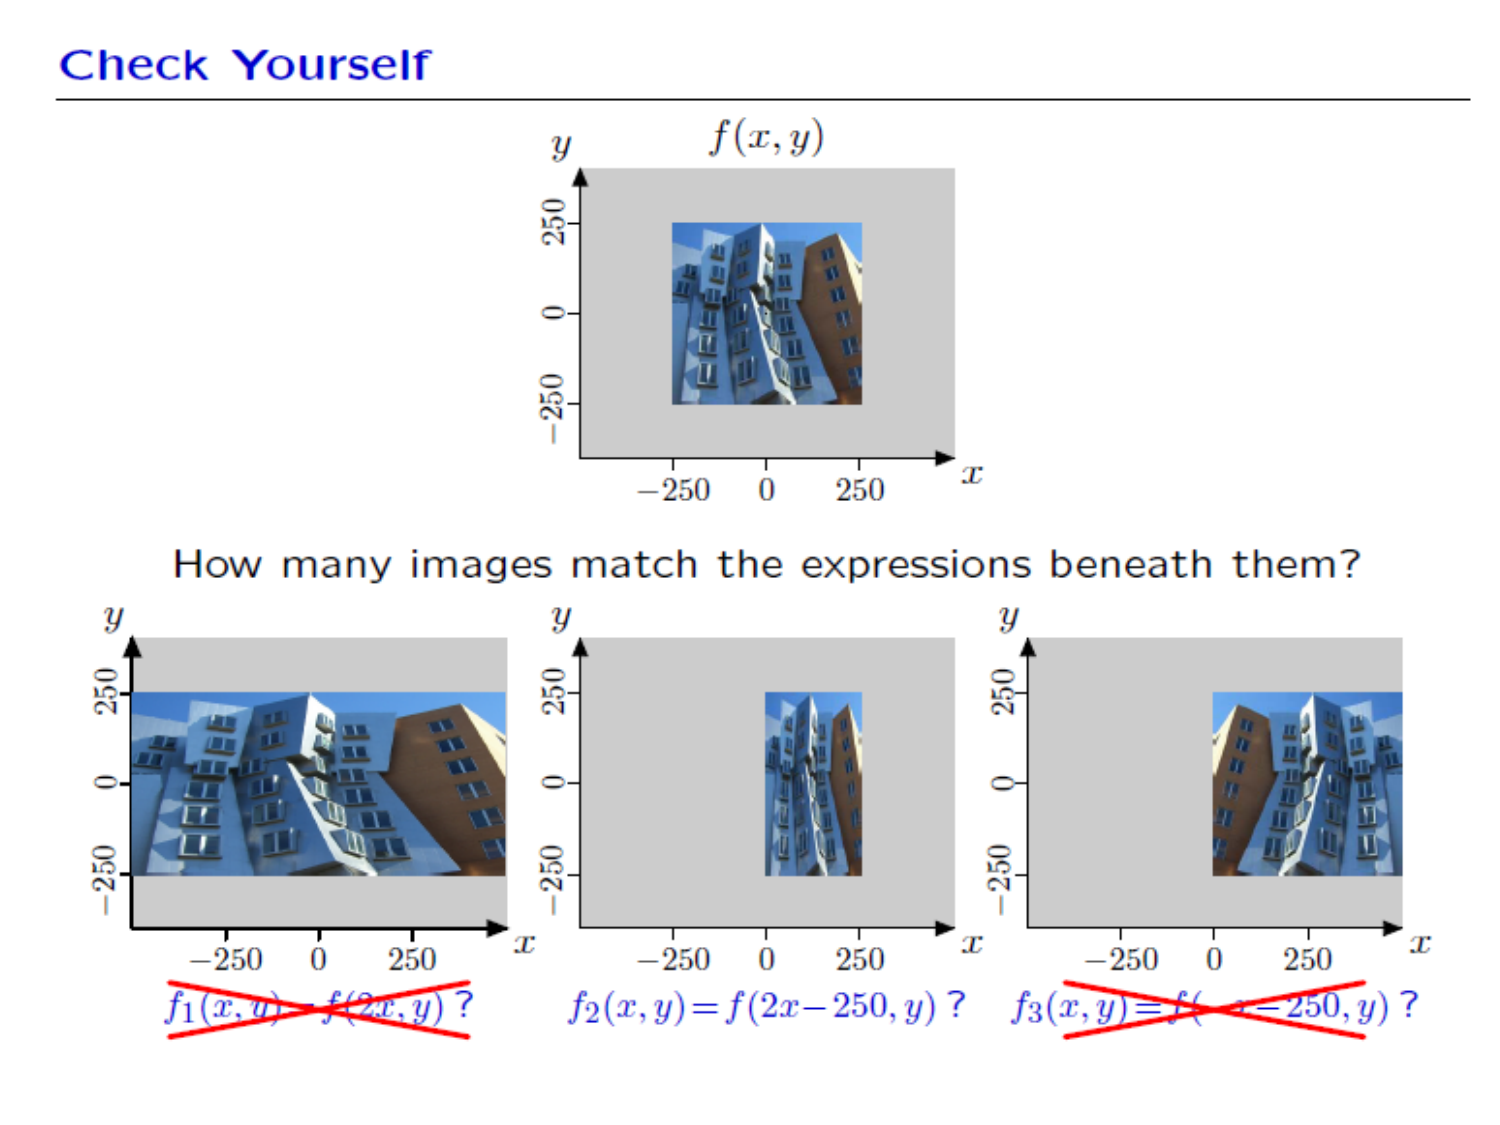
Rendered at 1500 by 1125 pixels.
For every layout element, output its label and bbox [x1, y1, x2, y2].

list [37, 24, 1500, 1101]
